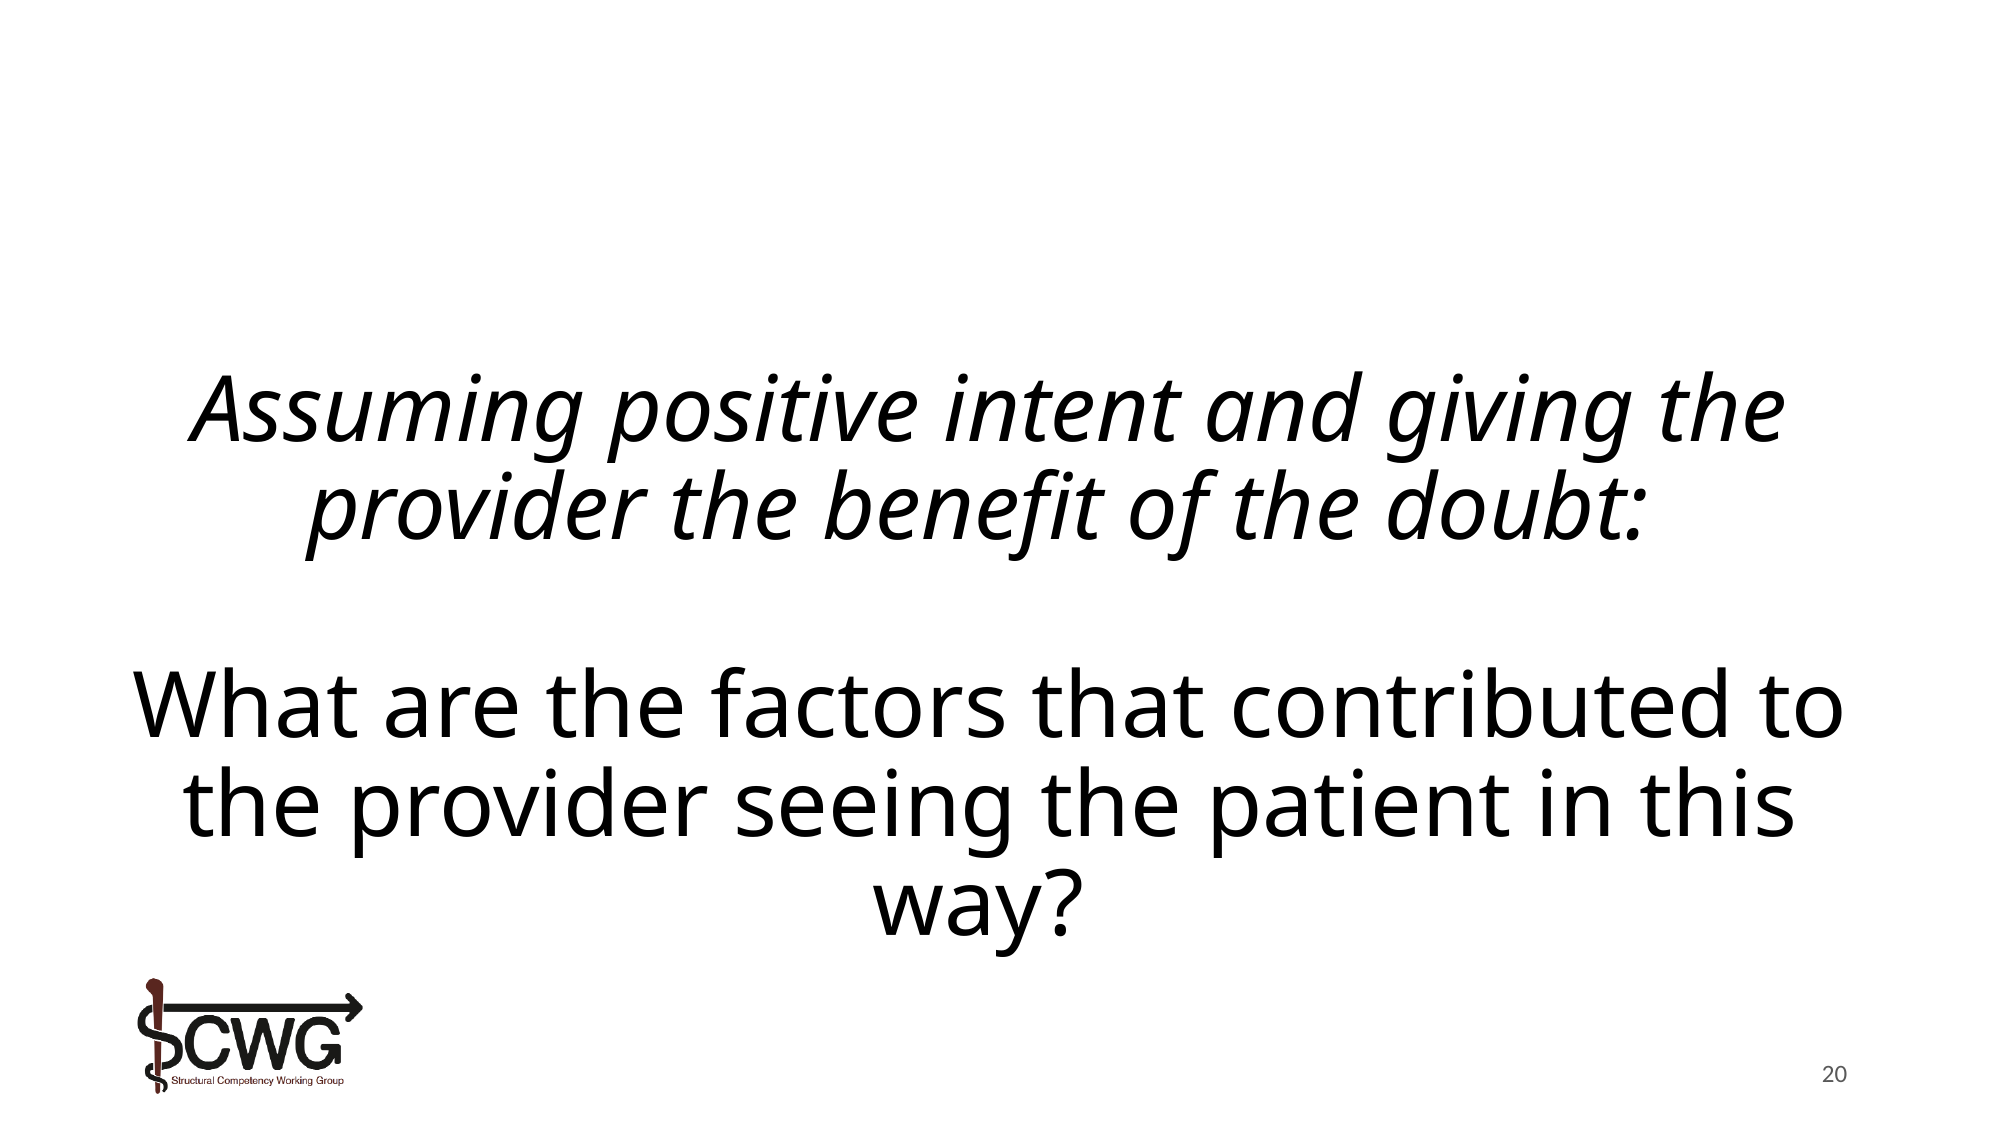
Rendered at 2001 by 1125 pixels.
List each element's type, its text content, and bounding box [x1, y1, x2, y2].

picture [135, 977, 365, 1097]
slide_number 20 [1412, 1042, 1863, 1103]
list Assuming positive intent and giving the provider the benefit of the doubt: What are the factors that contributed to the provider seeing the patient in this way? [90, 237, 1891, 980]
